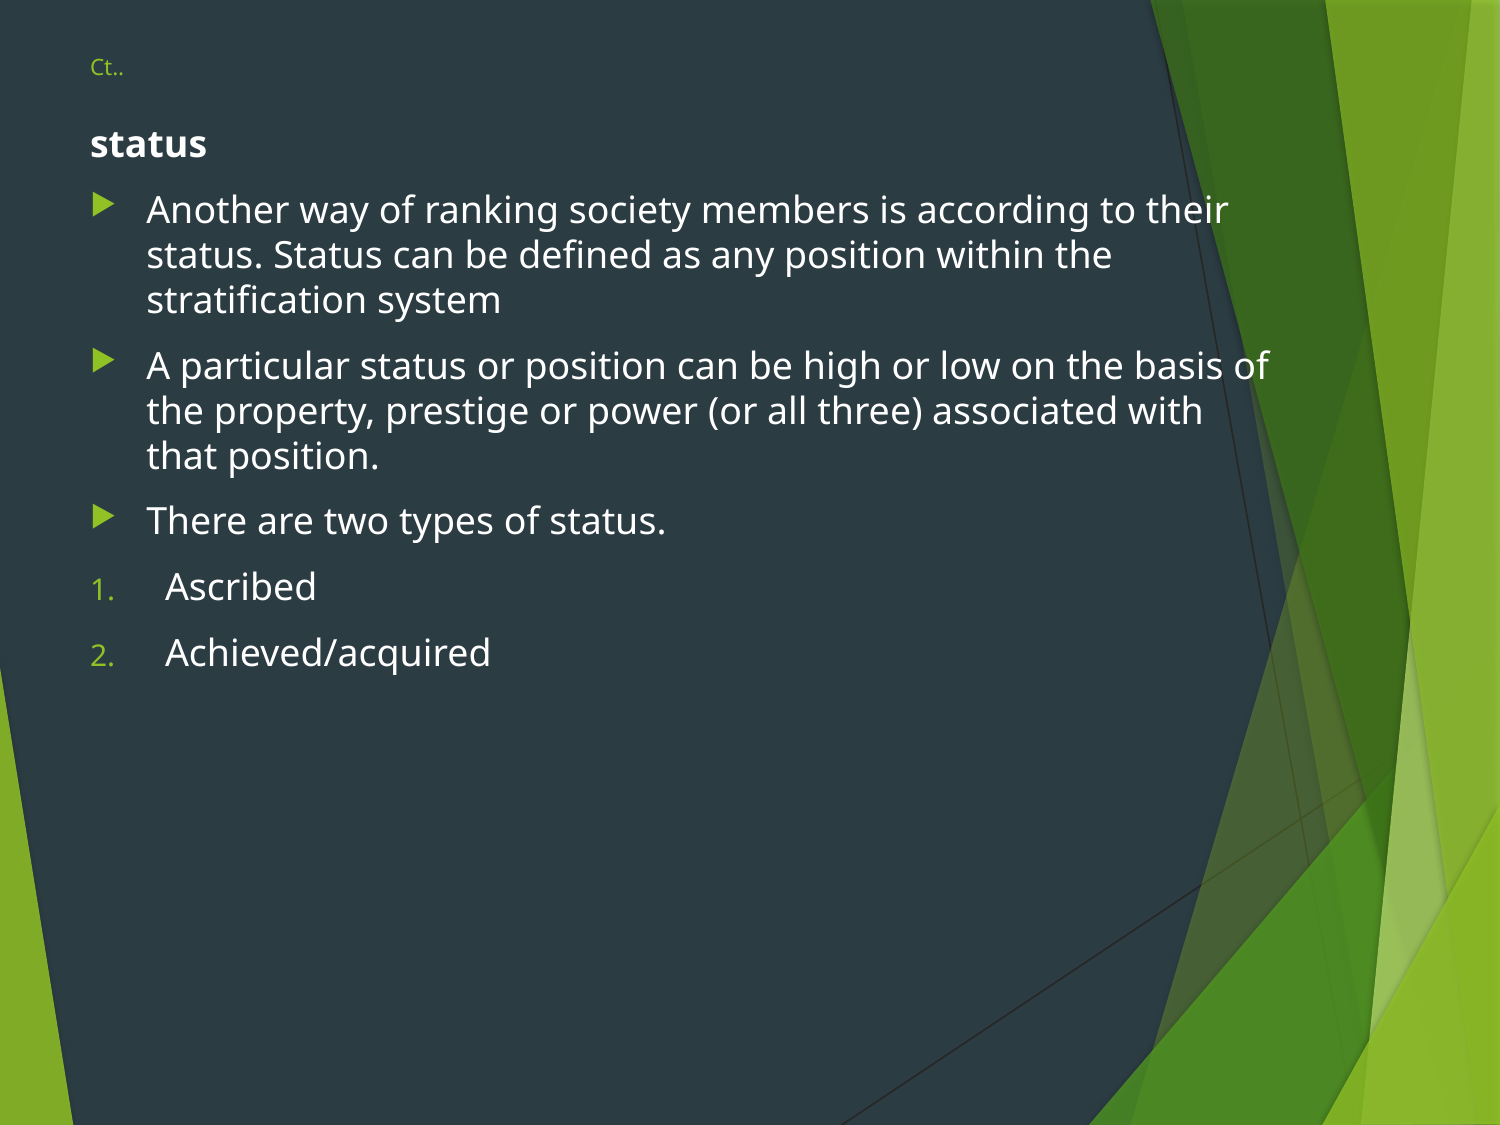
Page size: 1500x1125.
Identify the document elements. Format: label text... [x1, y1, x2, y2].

title Ct.. [75, 45, 1300, 88]
list status Another way of ranking society members is according to their status. Status can be defined as any position within the stratification system A particular status or position can be high or low on the basis of the property, prestige or power (or all three) associated with that position. There are two types of status. Ascribed Achieved/acquired [75, 112, 1300, 1062]
